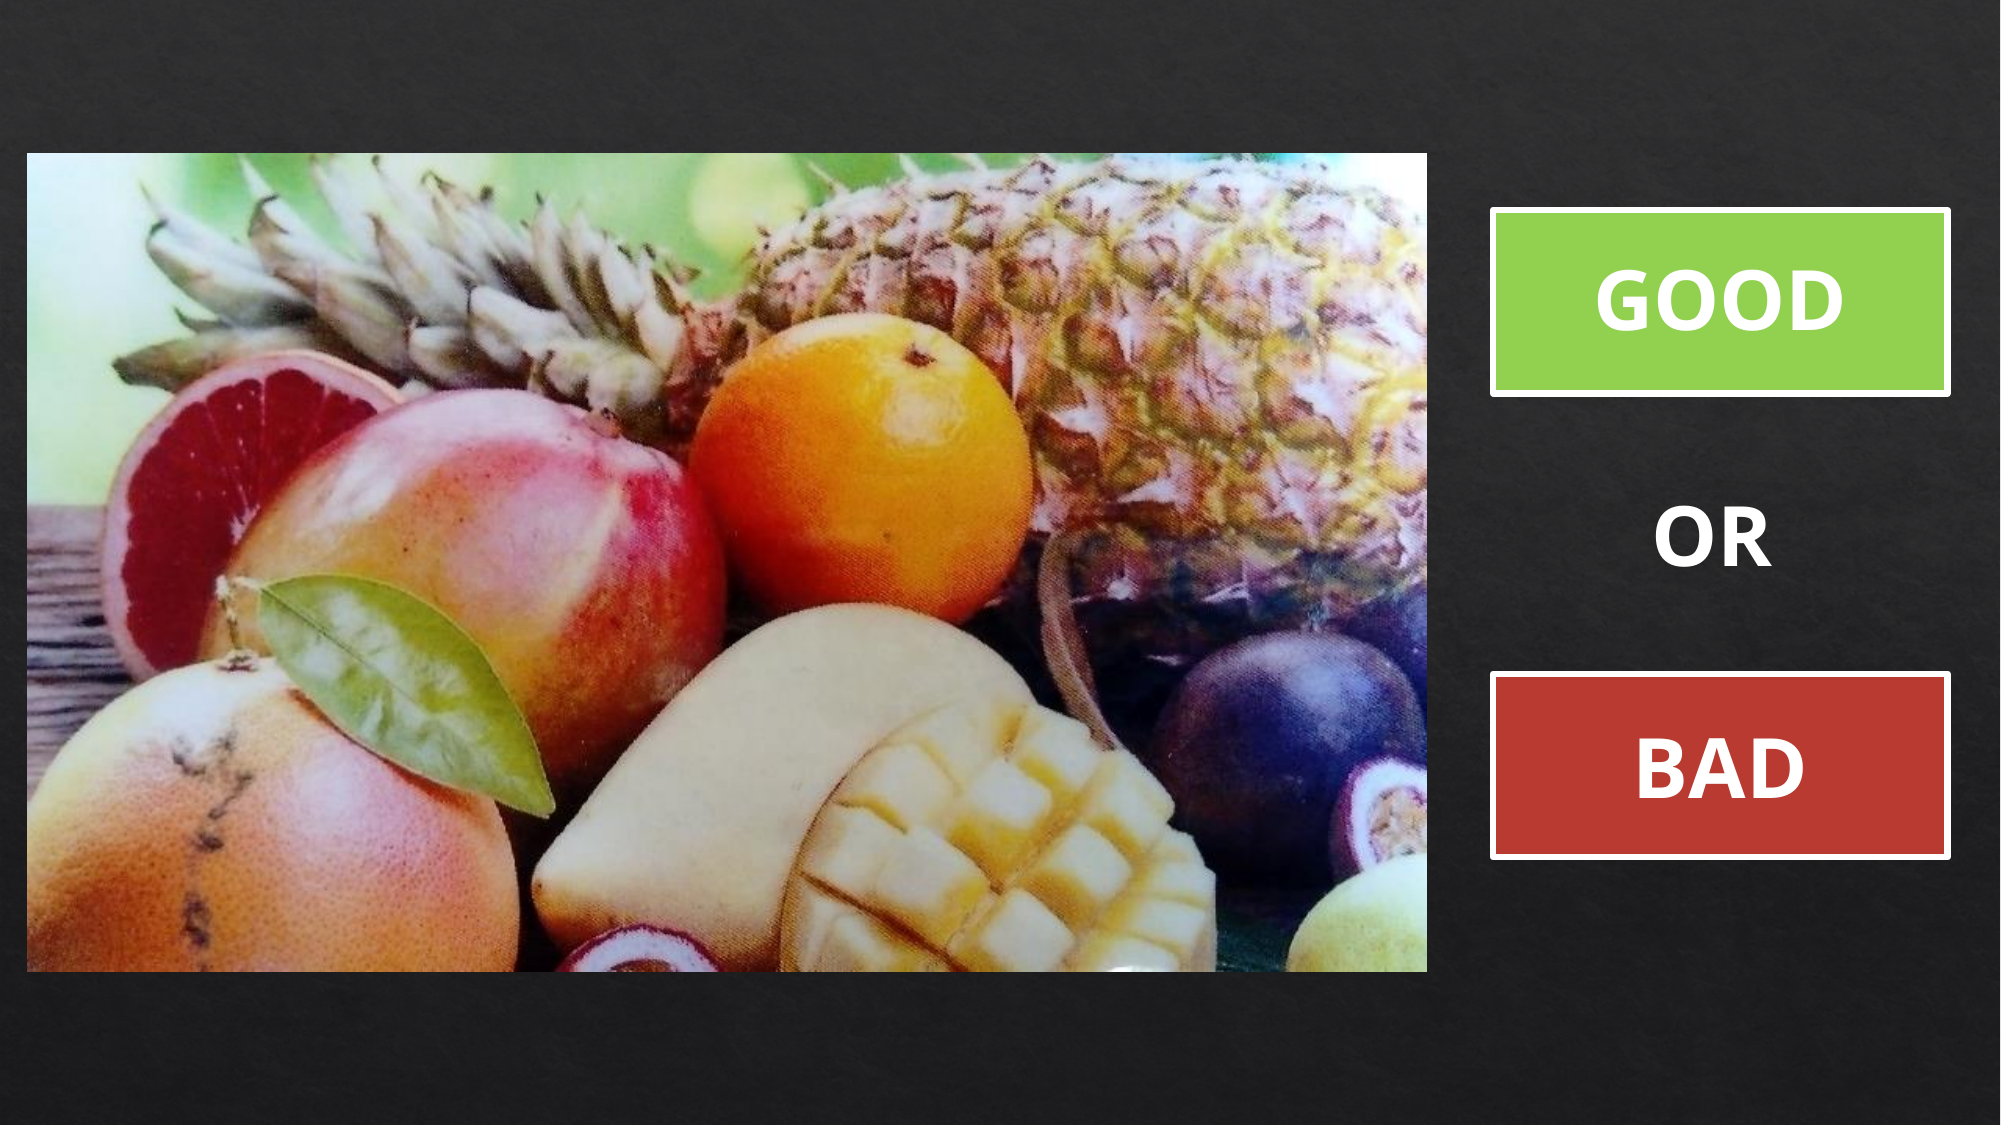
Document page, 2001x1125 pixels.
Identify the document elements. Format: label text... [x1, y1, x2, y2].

text_box GOOD [1492, 209, 1949, 395]
picture [27, 153, 1427, 972]
text_box OR [1636, 475, 1805, 591]
text_box BAD [1492, 672, 1949, 859]
